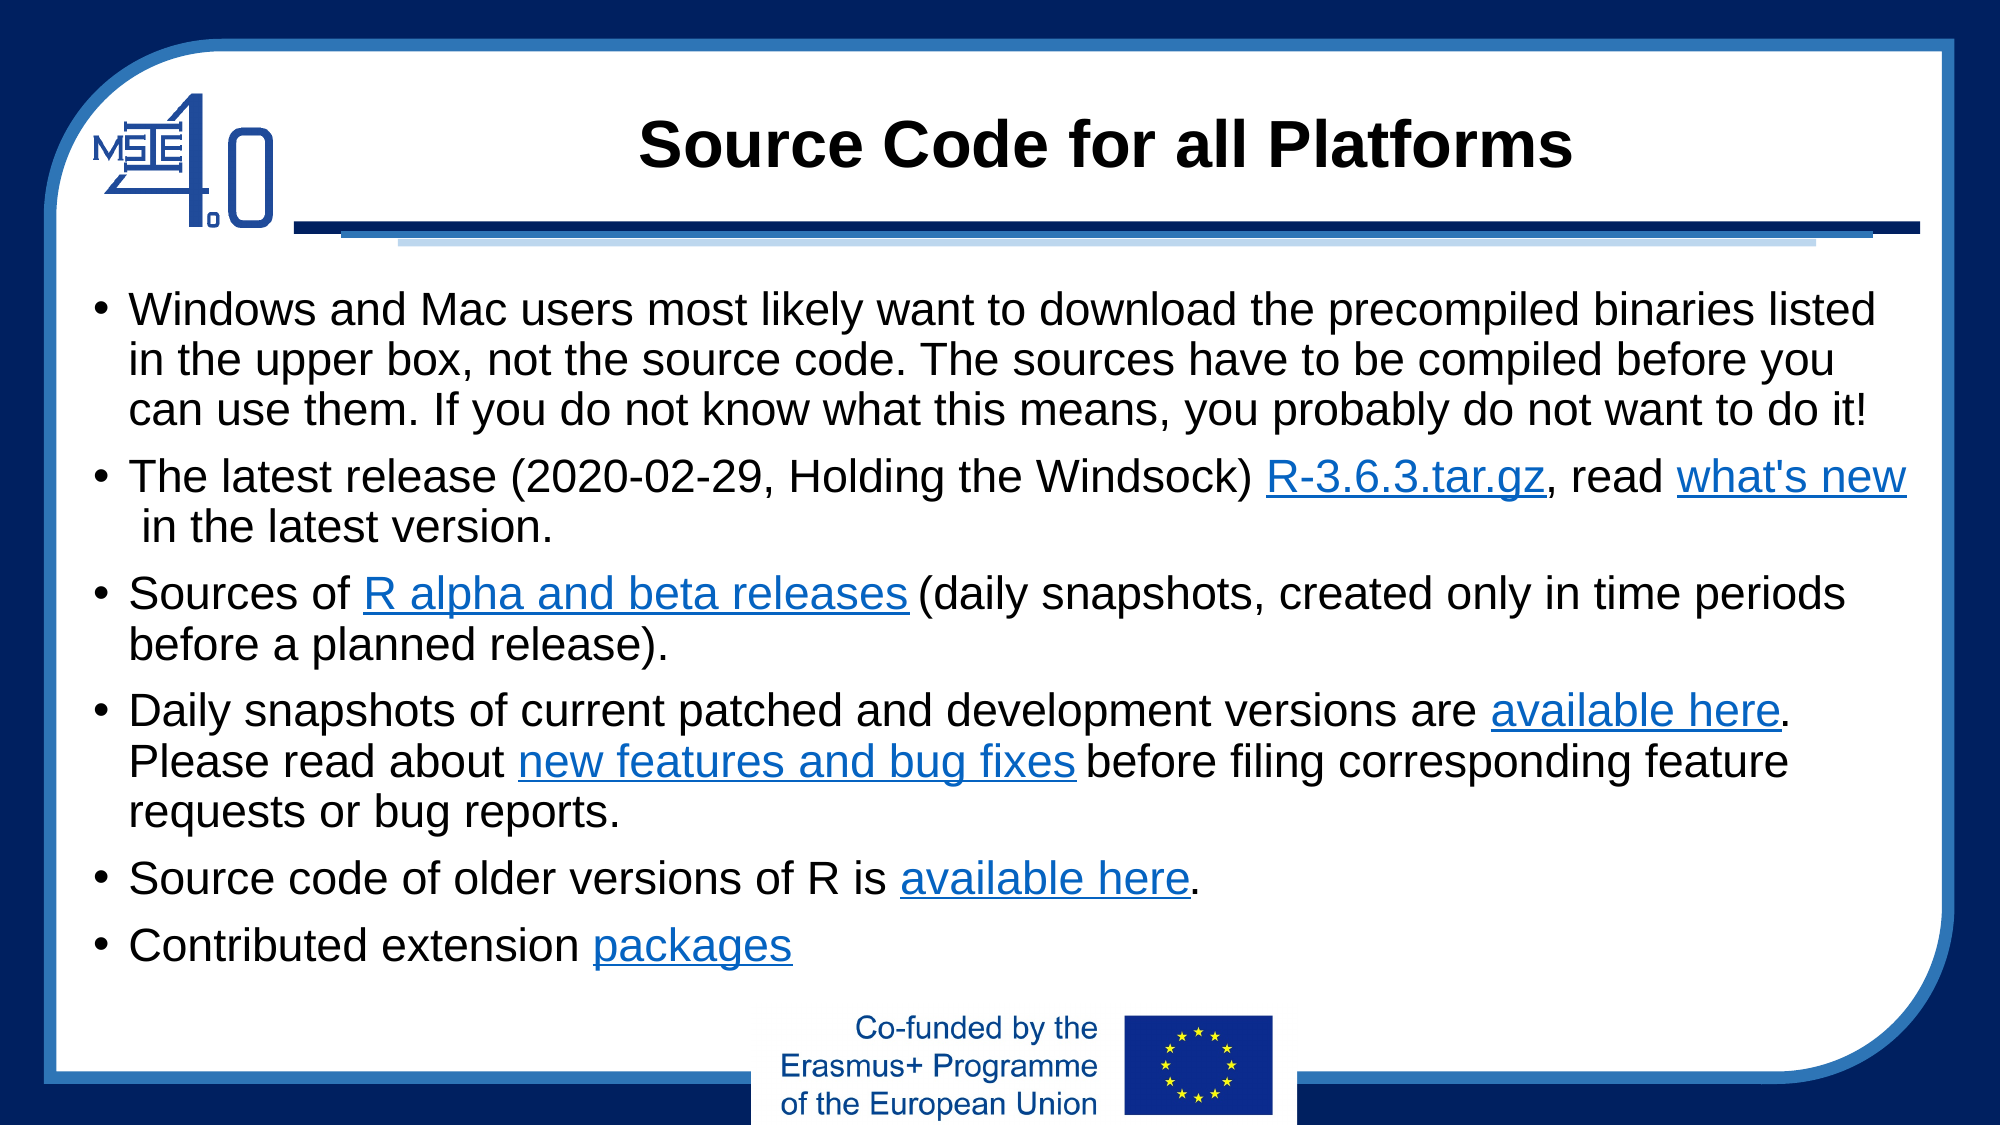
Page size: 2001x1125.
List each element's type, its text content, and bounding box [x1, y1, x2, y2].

picture [751, 1003, 1298, 1125]
list Windows and Mac users most likely want to download the precompiled binaries listed in the upper box, not the source code. The sources have to be compiled before you can use them. If you do not know what this means, you probably do not want to do it! The latest release (2020-02-29, Holding the Windsock) R-3.6.3.tar.gz, read what's new in the latest version. Sources of R alpha and beta releases (daily snapshots, created only in time periods before a planned release). Daily snapshots of current patched and development versions are available here. Please read about new features and bug fixes before filing corresponding feature requests or bug reports. Source code of older versions of R is available here. Contributed extension packages [78, 277, 1921, 984]
title Source Code for all Platforms [294, 73, 1921, 220]
